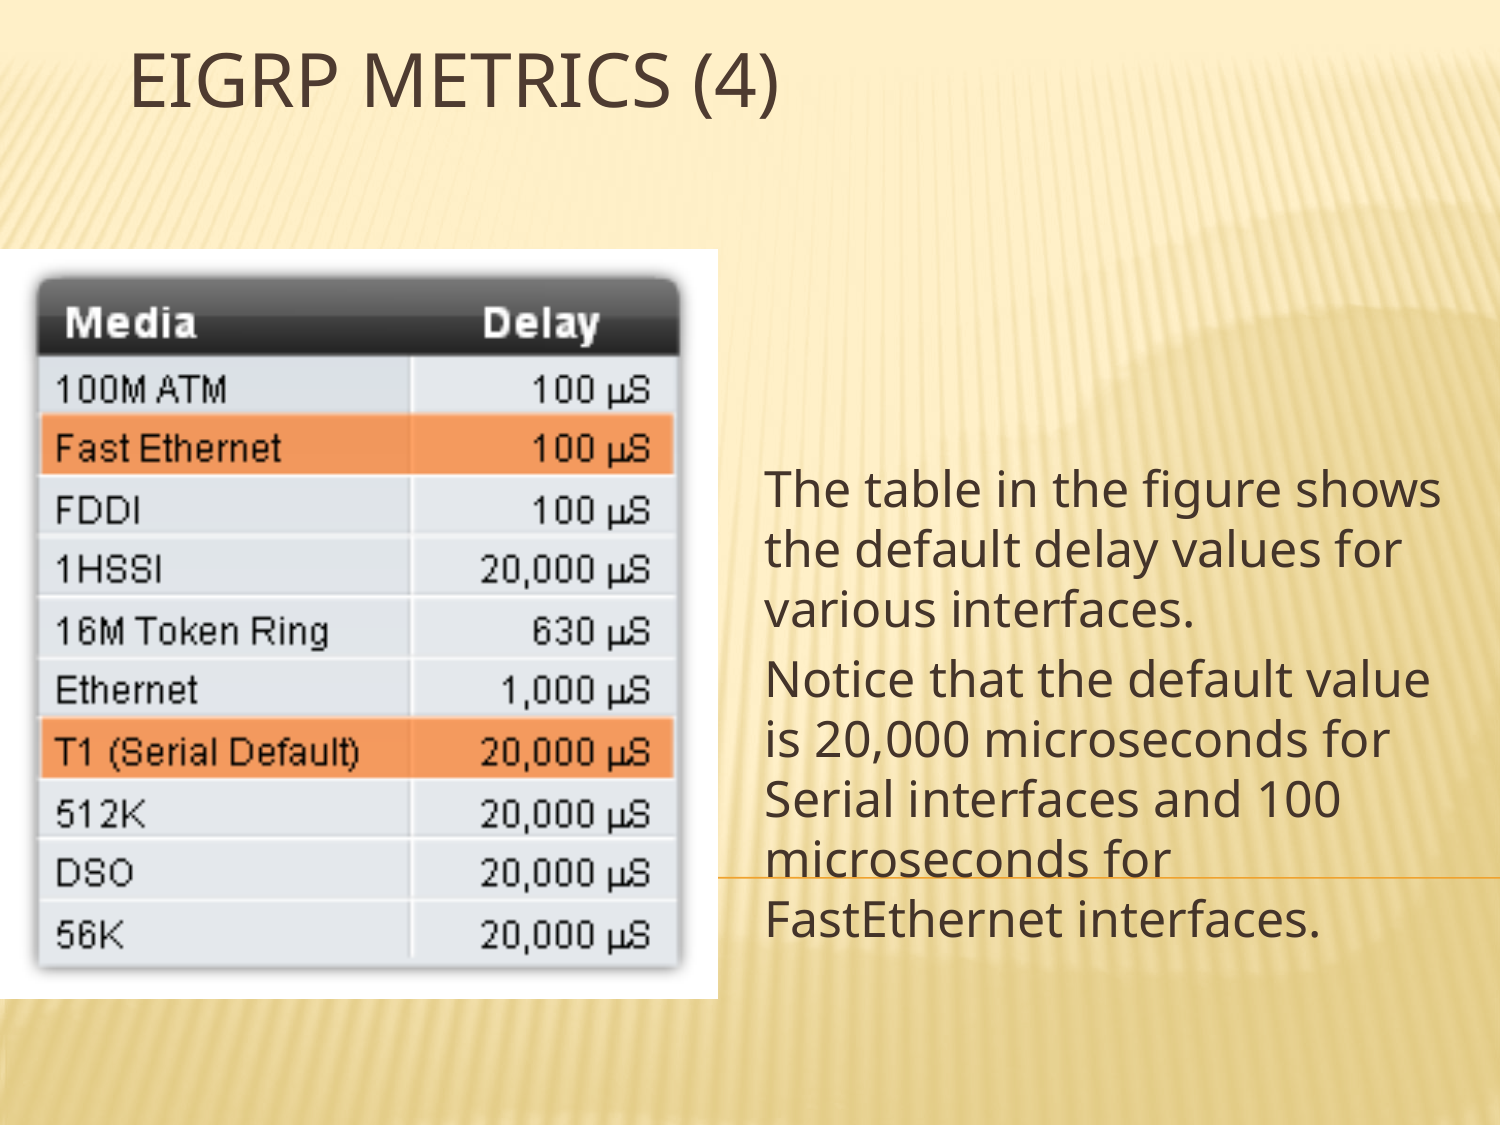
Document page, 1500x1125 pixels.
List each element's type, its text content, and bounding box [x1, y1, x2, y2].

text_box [0, 249, 719, 999]
title EIGRP Metrics (4) [112, 24, 1388, 267]
subtitle The table in the figure shows the default delay values for various interfaces. Notice that the default value is 20,000 microseconds for Serial interfaces and 100 microseconds for FastEthernet interfaces. [750, 249, 1463, 1025]
